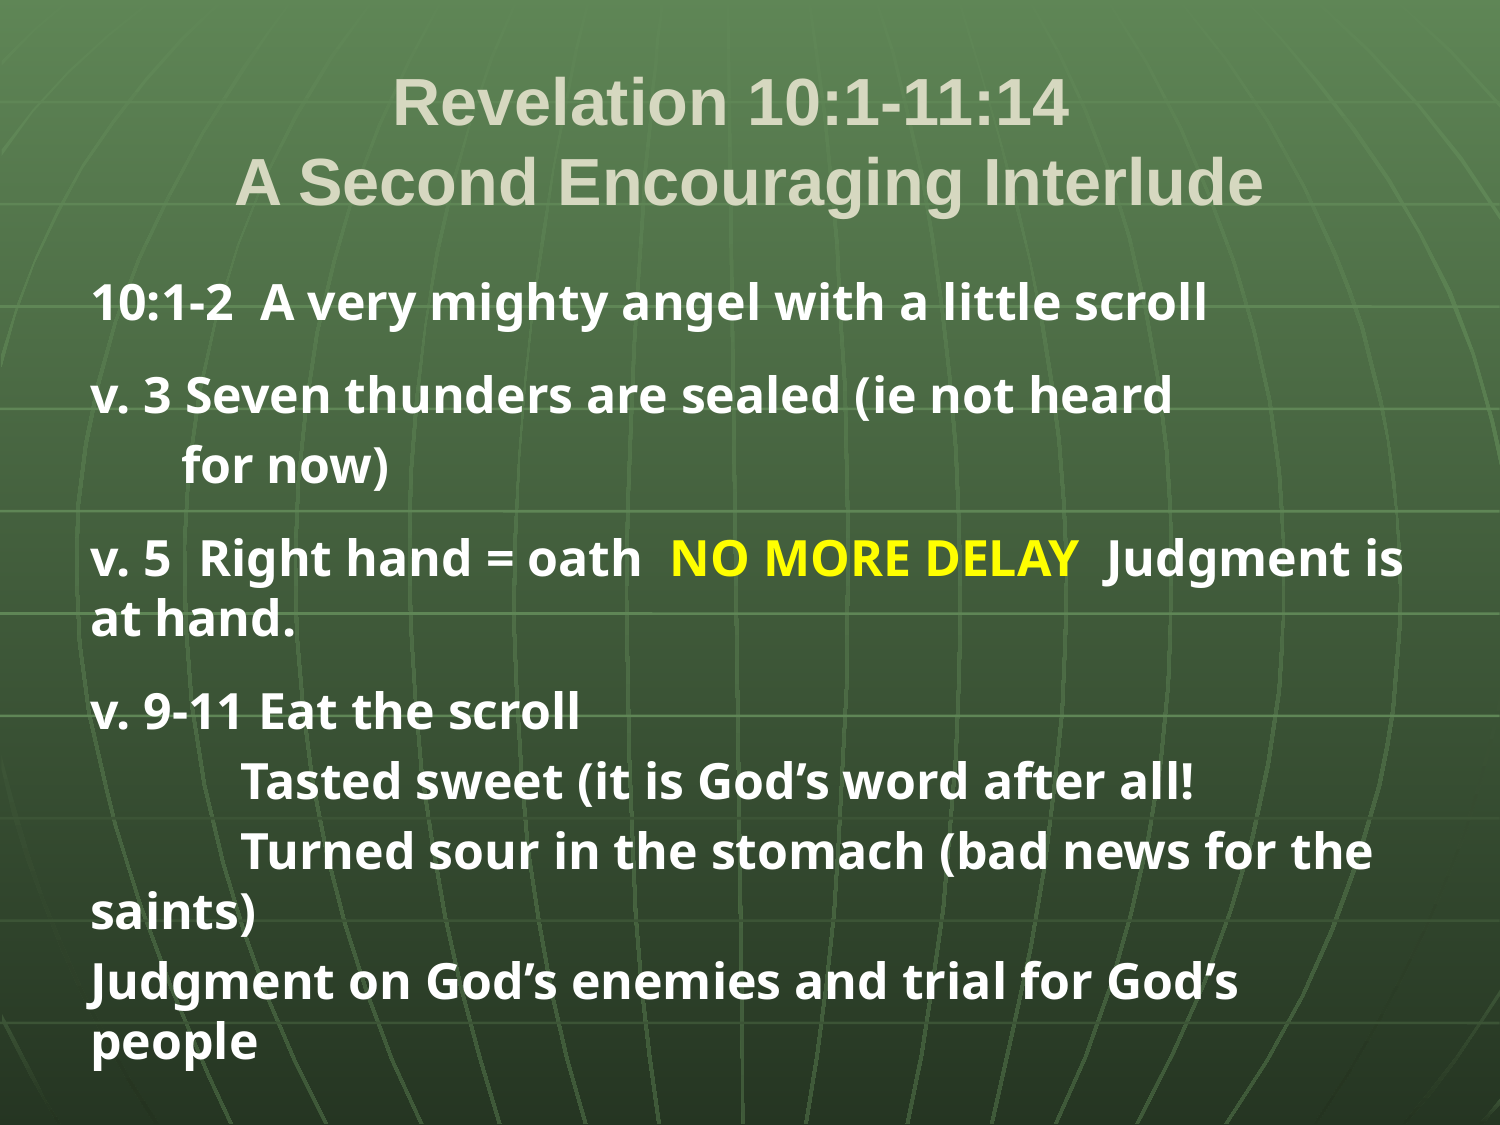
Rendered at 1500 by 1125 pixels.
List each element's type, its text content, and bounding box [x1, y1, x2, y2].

list 10:1-2 A very mighty angel with a little scroll v. 3 Seven thunders are sealed (ie not heard for now) v. 5 Right hand = oath NO MORE DELAY Judgment is at hand. v. 9-11 Eat the scroll Tasted sweet (it is God’s word after all! Turned sour in the stomach (bad news for the saints) Judgment on God’s enemies and trial for God’s people [75, 262, 1425, 1100]
title Revelation 10:1-11:14 A Second Encouraging Interlude [75, 45, 1425, 233]
